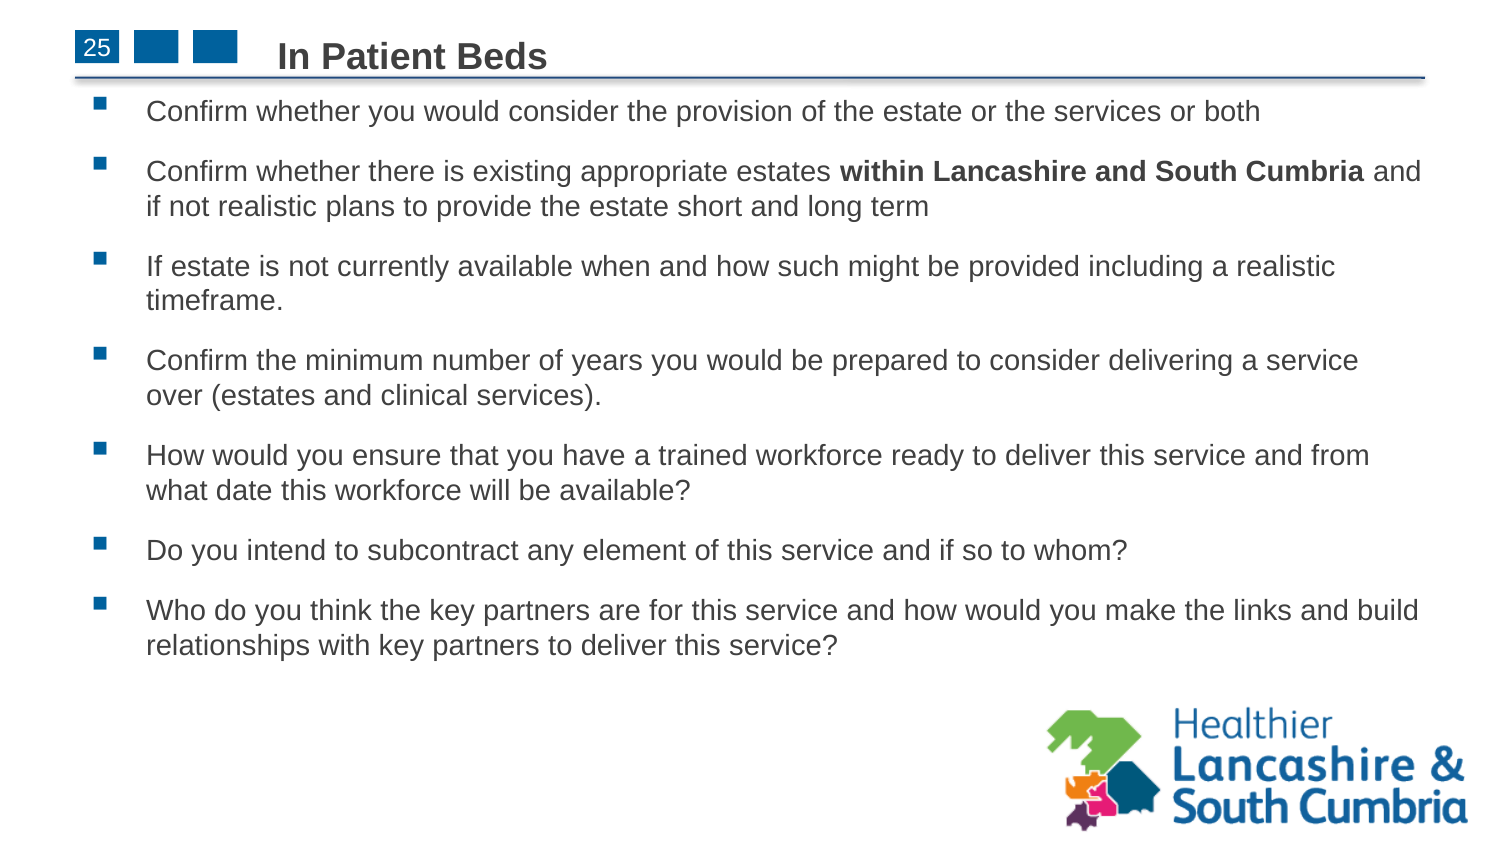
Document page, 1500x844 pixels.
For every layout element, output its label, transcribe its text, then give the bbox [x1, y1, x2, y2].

title In Patient Beds [262, 24, 1413, 66]
picture [1032, 693, 1498, 841]
slide_number 25 [75, 30, 120, 64]
list Confirm whether you would consider the provision of the estate or the services or both Confirm whether there is existing appropriate estates within Lancashire and South Cumbria and if not realistic plans to provide the estate short and long term If estate is not currently available when and how such might be provided including a realistic timeframe. Confirm the minimum number of years you would be prepared to consider delivering a service over (estates and clinical services). How would you ensure that you have a trained workforce ready to deliver this service and from what date this workforce will be available? Do you intend to subcontract any element of this service and if so to whom? Who do you think the key partners are for this service and how would you make the links and build relationships with key partners to deliver this service? [75, 84, 1439, 754]
